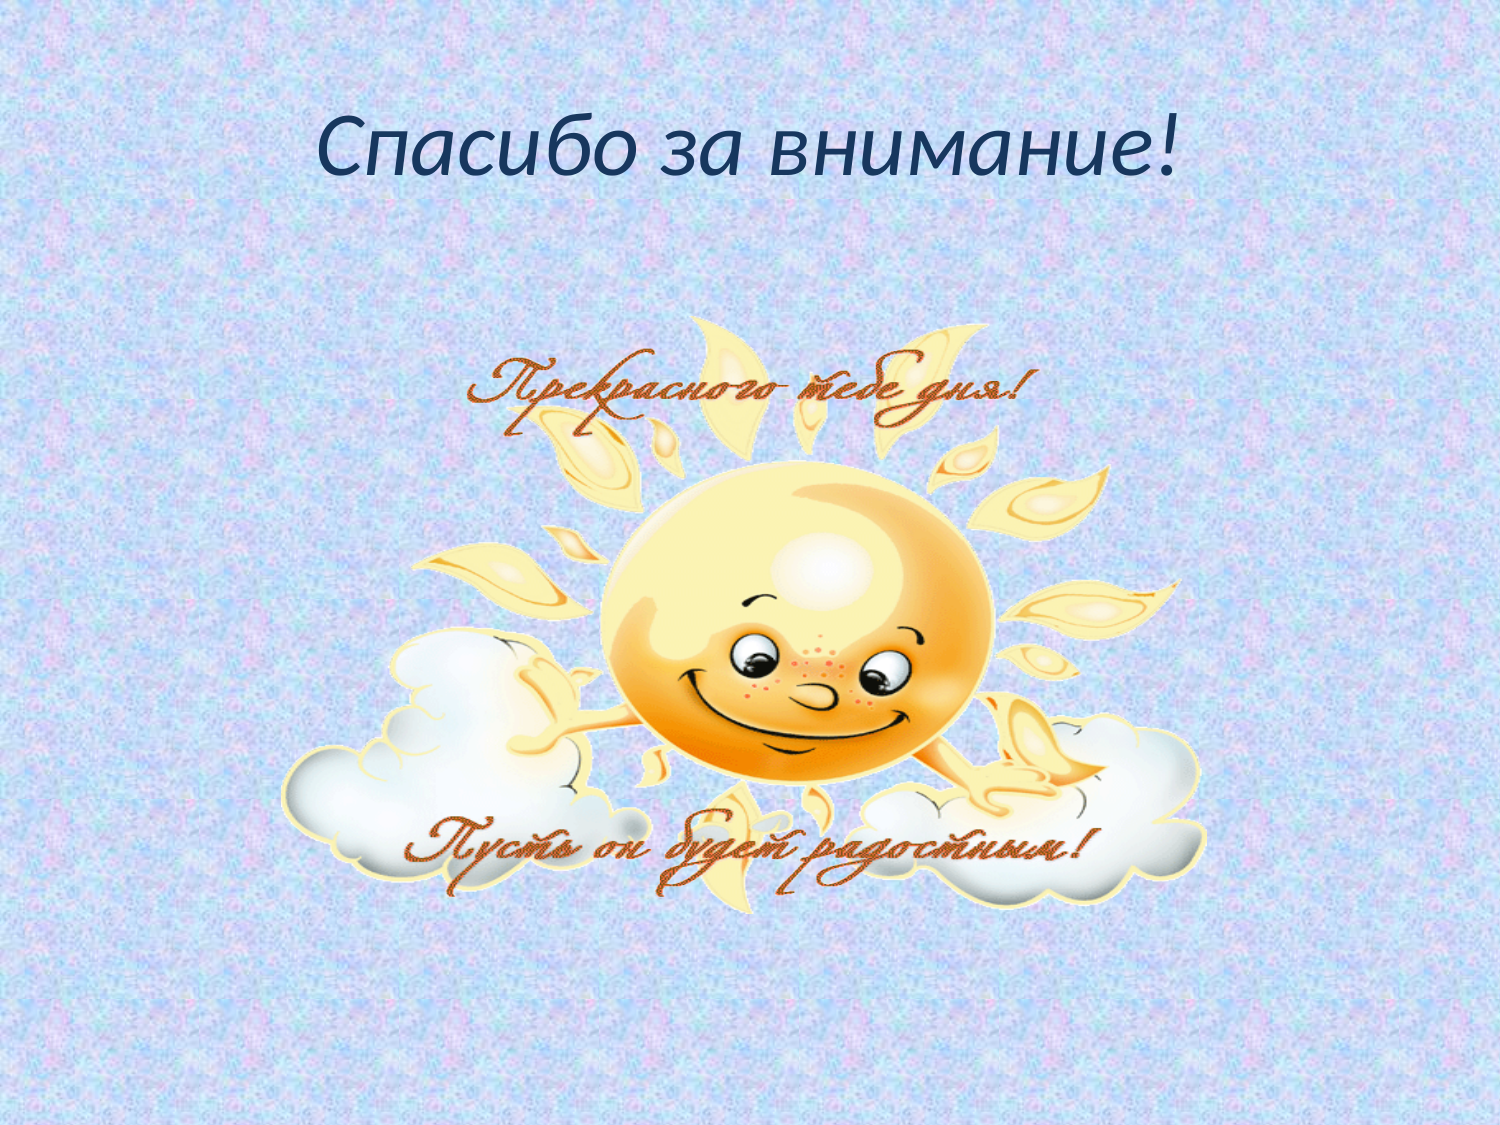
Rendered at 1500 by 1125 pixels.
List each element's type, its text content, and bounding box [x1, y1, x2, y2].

picture [0, 0, 1500, 1125]
title Спасибо за внимание! [75, 45, 1425, 233]
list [280, 316, 1208, 915]
